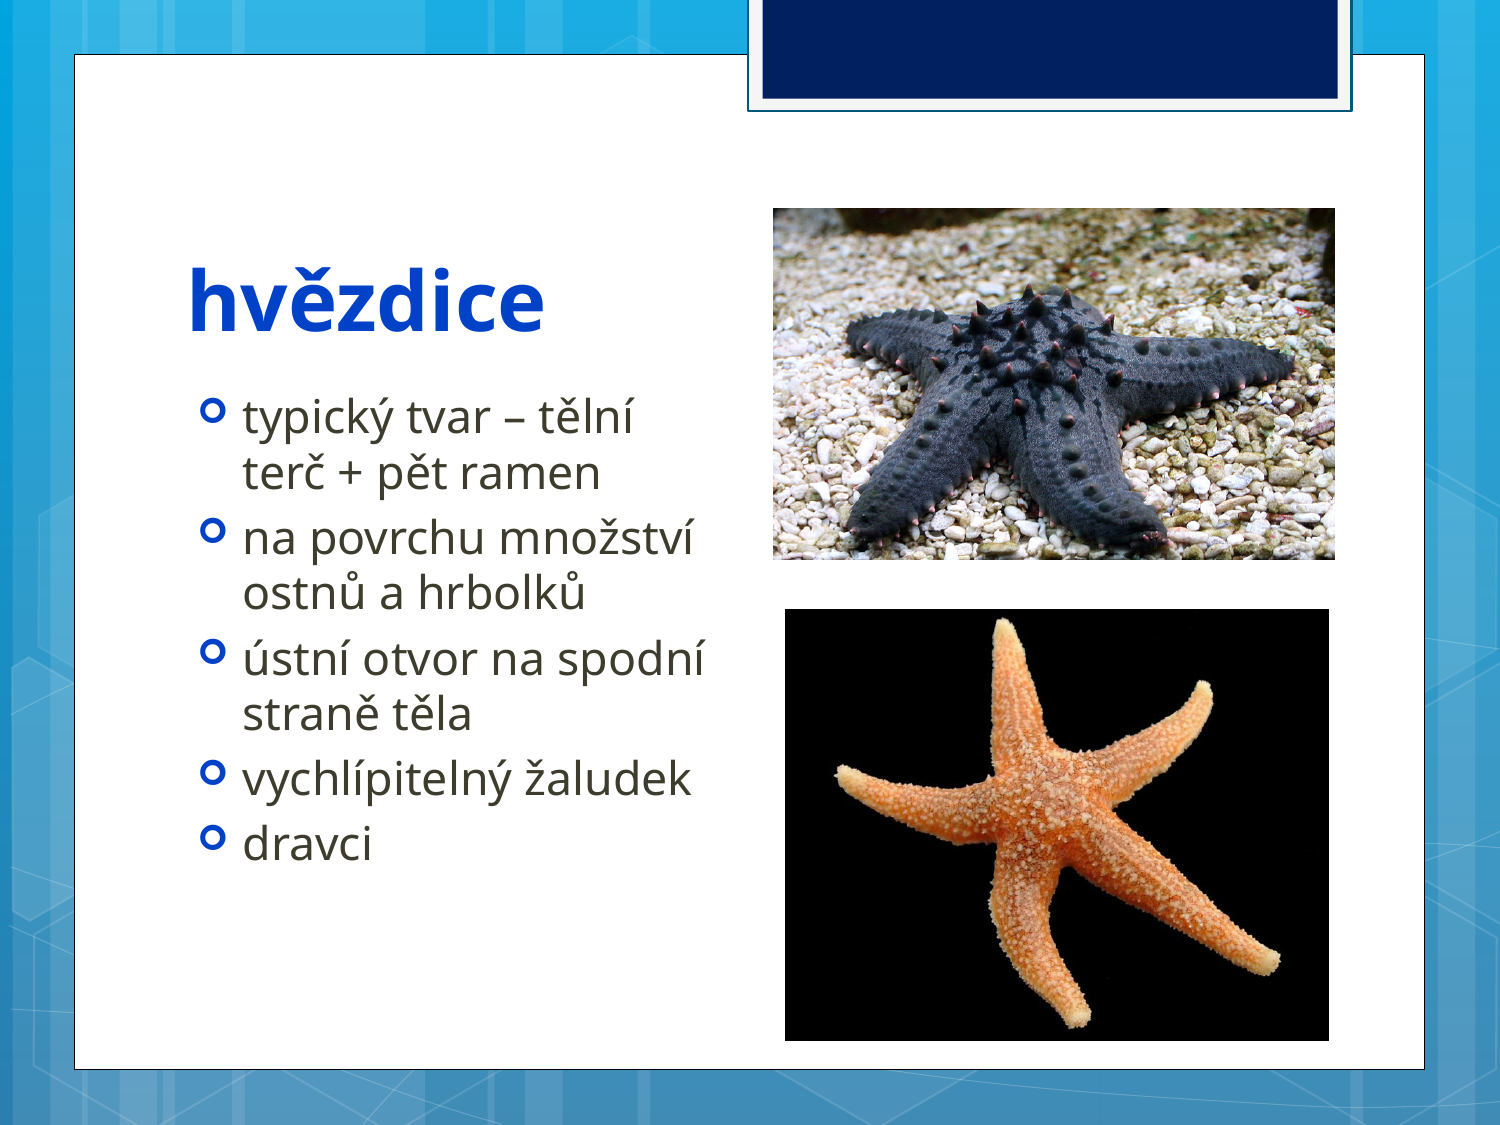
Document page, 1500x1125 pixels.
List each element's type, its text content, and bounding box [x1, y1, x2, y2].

title hvězdice [171, 168, 1324, 357]
list typický tvar – tělní terč + pět ramen na povrchu množství ostnů a hrbolků ústní otvor na spodní straně těla vychlípitelný žaludek dravci [171, 379, 732, 953]
picture [785, 609, 1329, 1041]
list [773, 207, 1335, 560]
